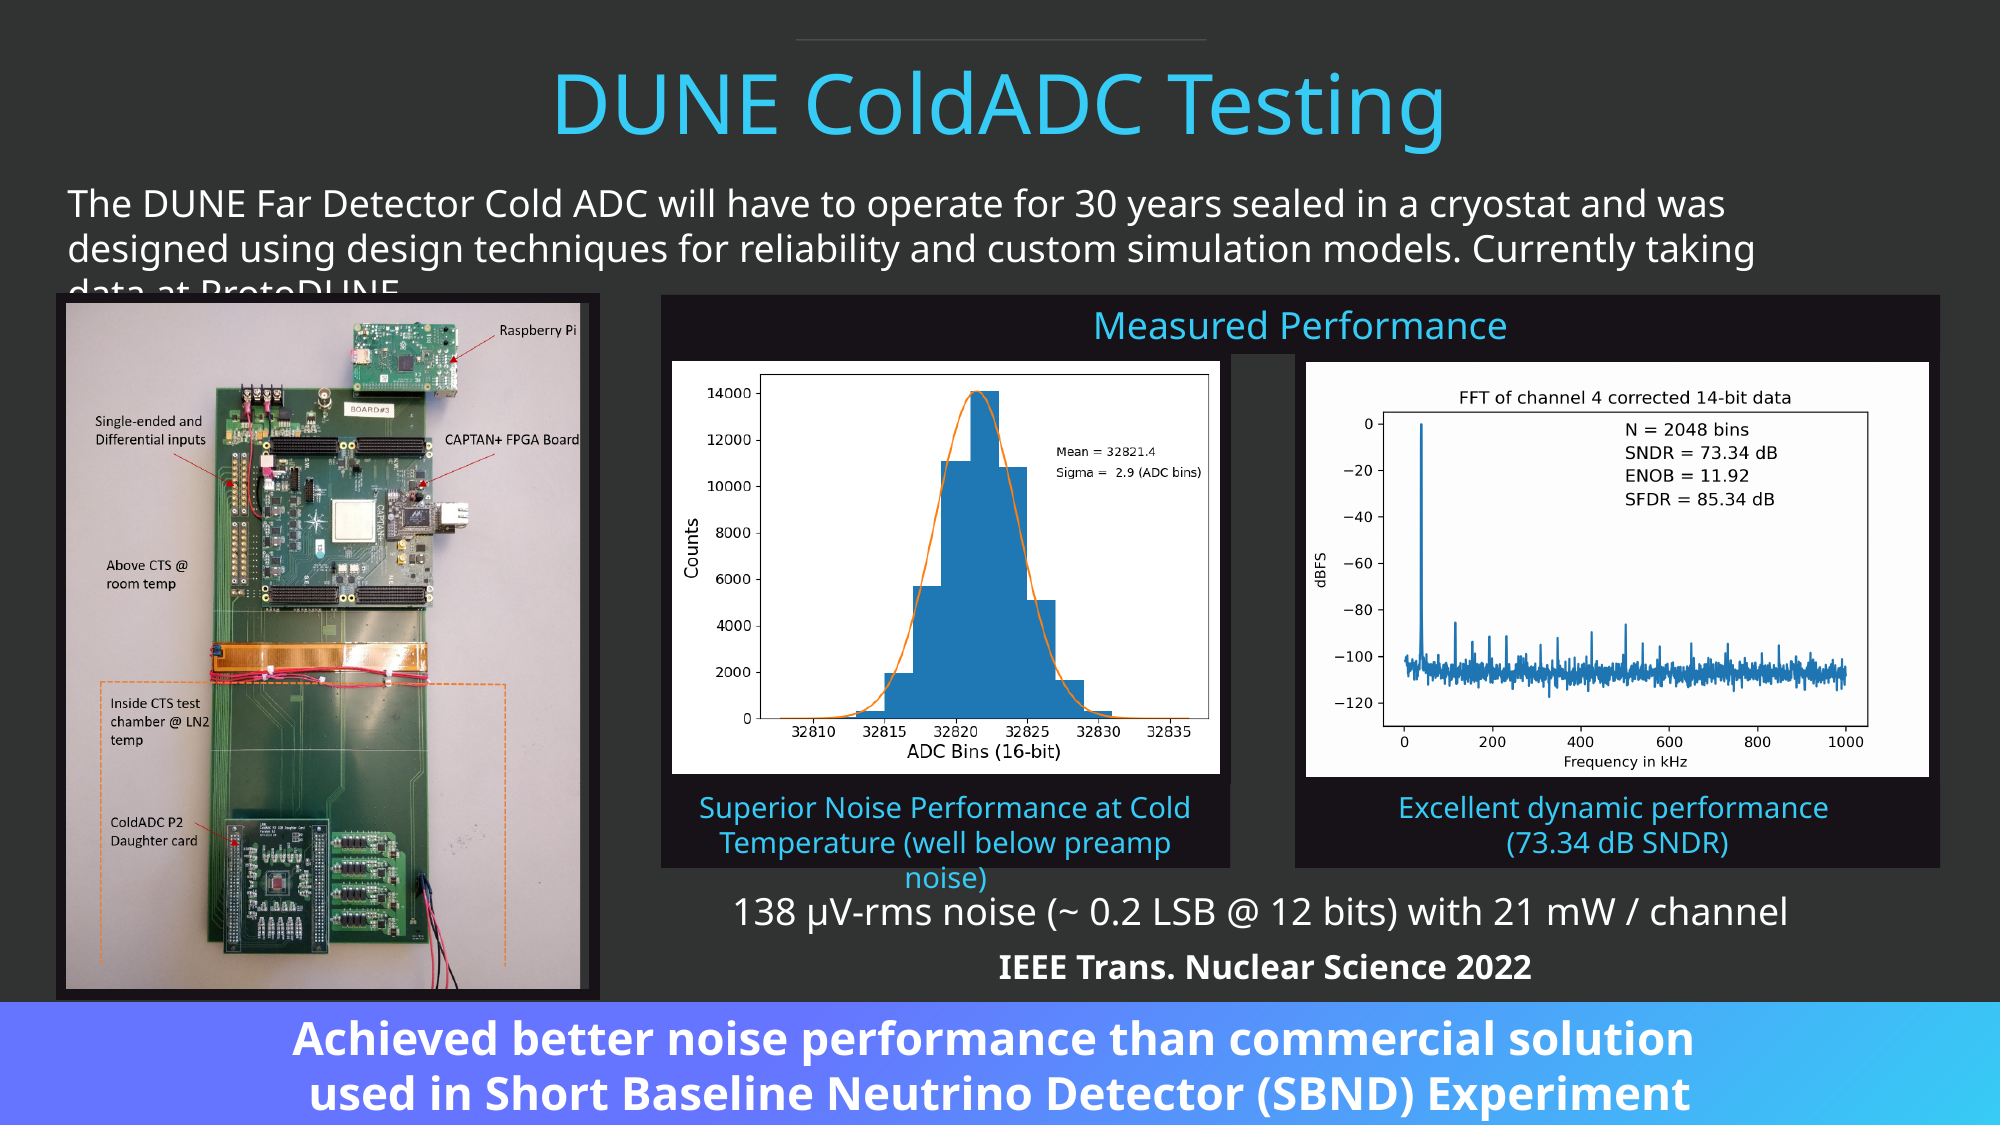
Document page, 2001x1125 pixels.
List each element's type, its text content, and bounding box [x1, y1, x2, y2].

text_box Excellent dynamic performance (73.34 dB SNDR) [1295, 782, 1941, 868]
picture [671, 360, 1221, 774]
text_box Superior Noise Performance at Cold Temperature (well below preamp noise) [661, 782, 1231, 868]
text_box Achieved better noise performance than commercial solution used in Short Baseline Neutrino Detector (SBND) Experiment [0, 1002, 2000, 1125]
text_box 138 µV-rms noise (~ 0.2 LSB @ 12 bits) with 21 mW / channel [717, 880, 1815, 941]
title DUNE ColdADC Testing [110, 54, 1890, 171]
picture [1305, 362, 1930, 778]
picture [65, 303, 590, 990]
text_box Measured Performance [661, 294, 1941, 354]
text_box IEEE Trans. Nuclear Science 2022 [984, 941, 1548, 994]
text_box The DUNE Far Detector Cold ADC will have to operate for 30 years sealed in a cryostat and was designed using design techniques for reliability and custom simulation models. Currently taking data at ProtoDUNE. [52, 172, 1832, 322]
